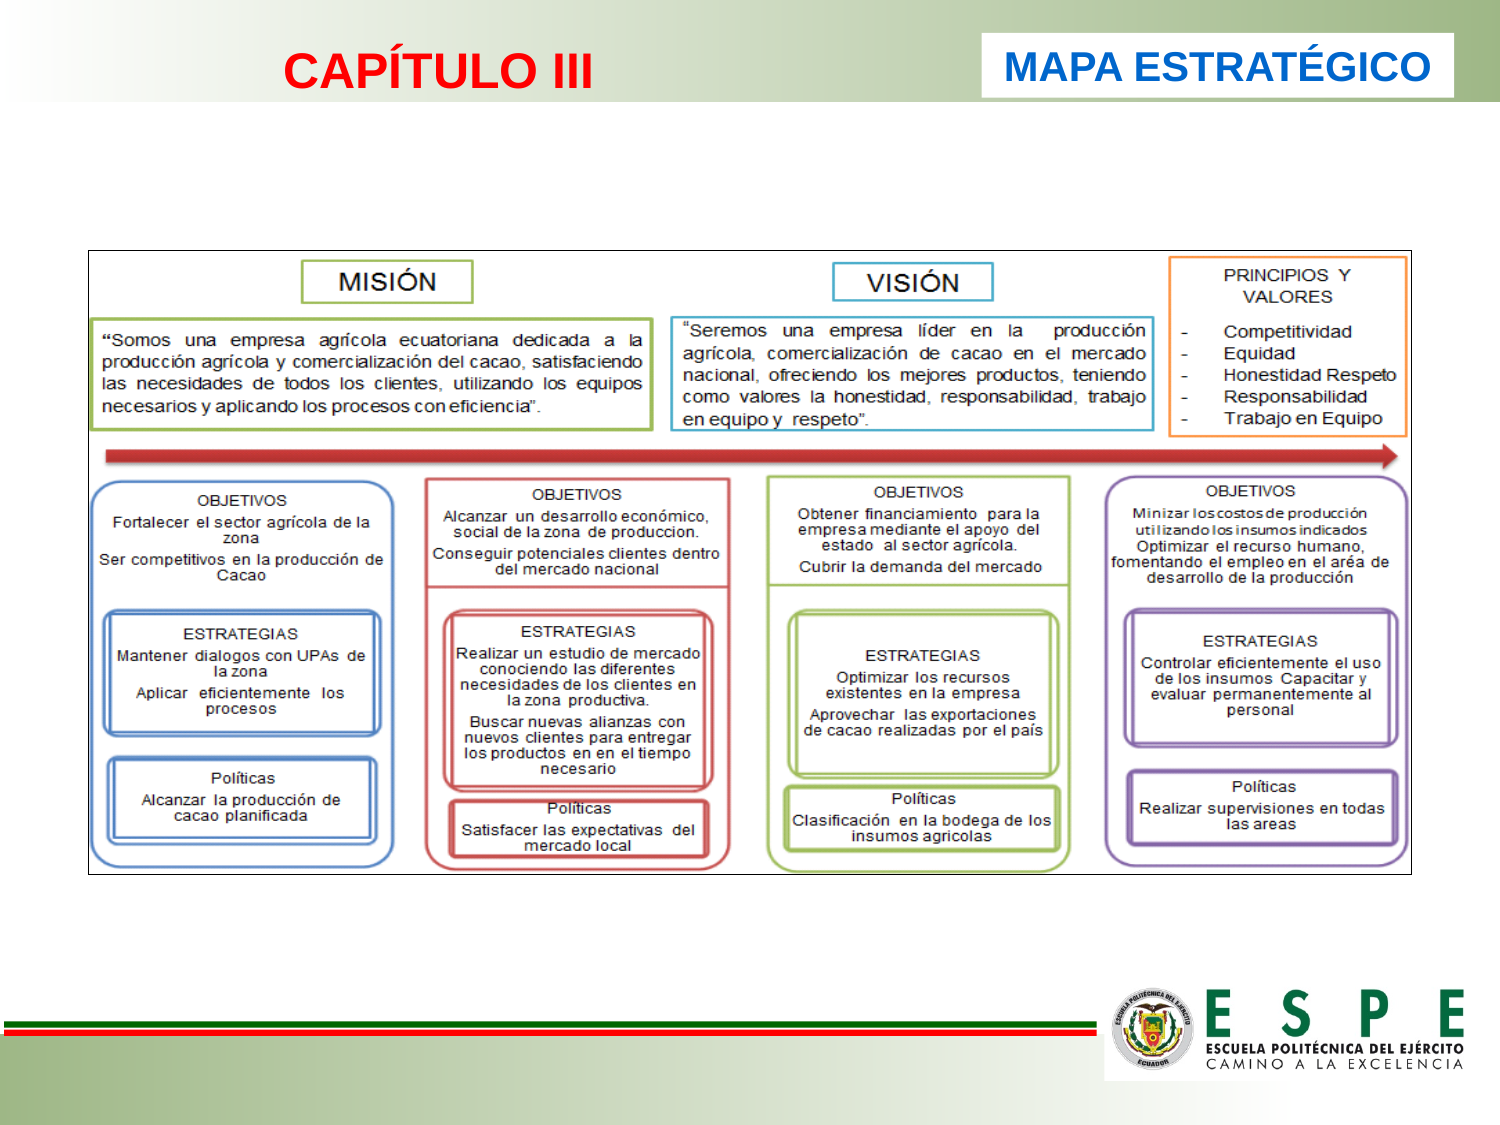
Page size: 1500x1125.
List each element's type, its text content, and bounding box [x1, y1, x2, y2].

text_box MAPA ESTRATÉGICO [981, 32, 1455, 98]
picture [1104, 976, 1483, 1081]
picture [88, 250, 1412, 875]
text_box CAPÍTULO III [135, 30, 744, 106]
